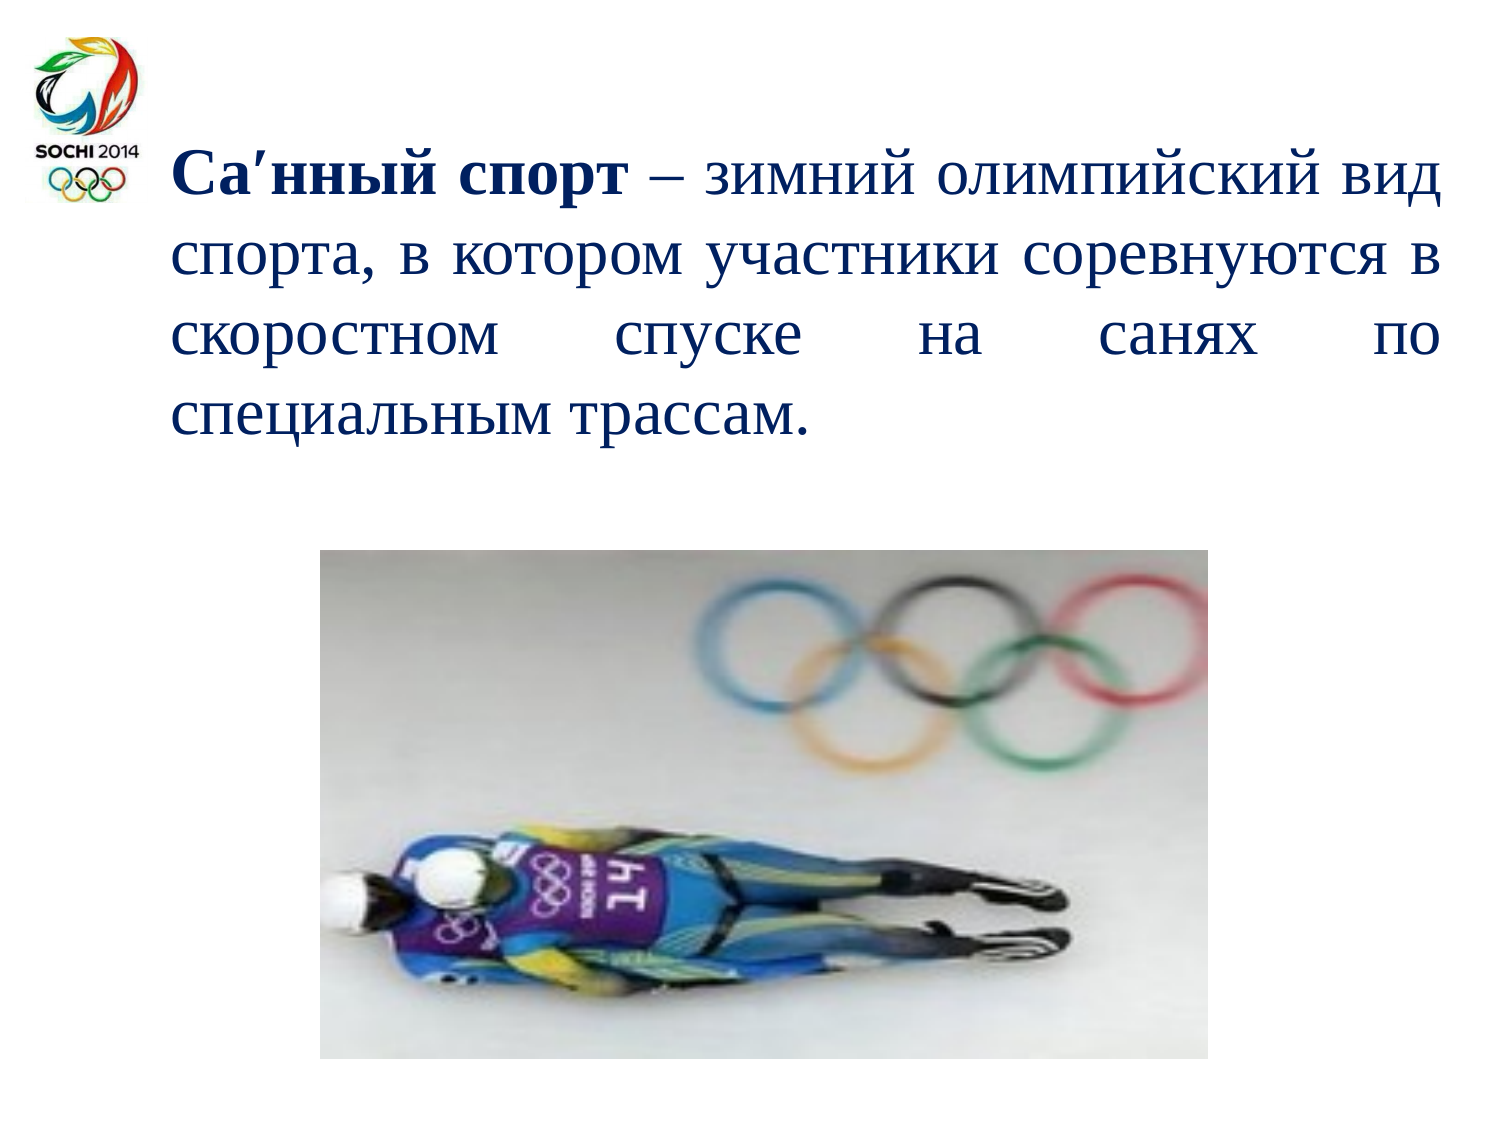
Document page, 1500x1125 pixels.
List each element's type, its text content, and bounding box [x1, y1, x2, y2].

picture [320, 550, 1209, 1059]
picture [25, 36, 148, 203]
list Саʹнный спорт – зимний олимпийский вид спорта, в котором участники соревнуются в скоростном спуске на санях по специальным трассам. [147, 120, 1459, 457]
